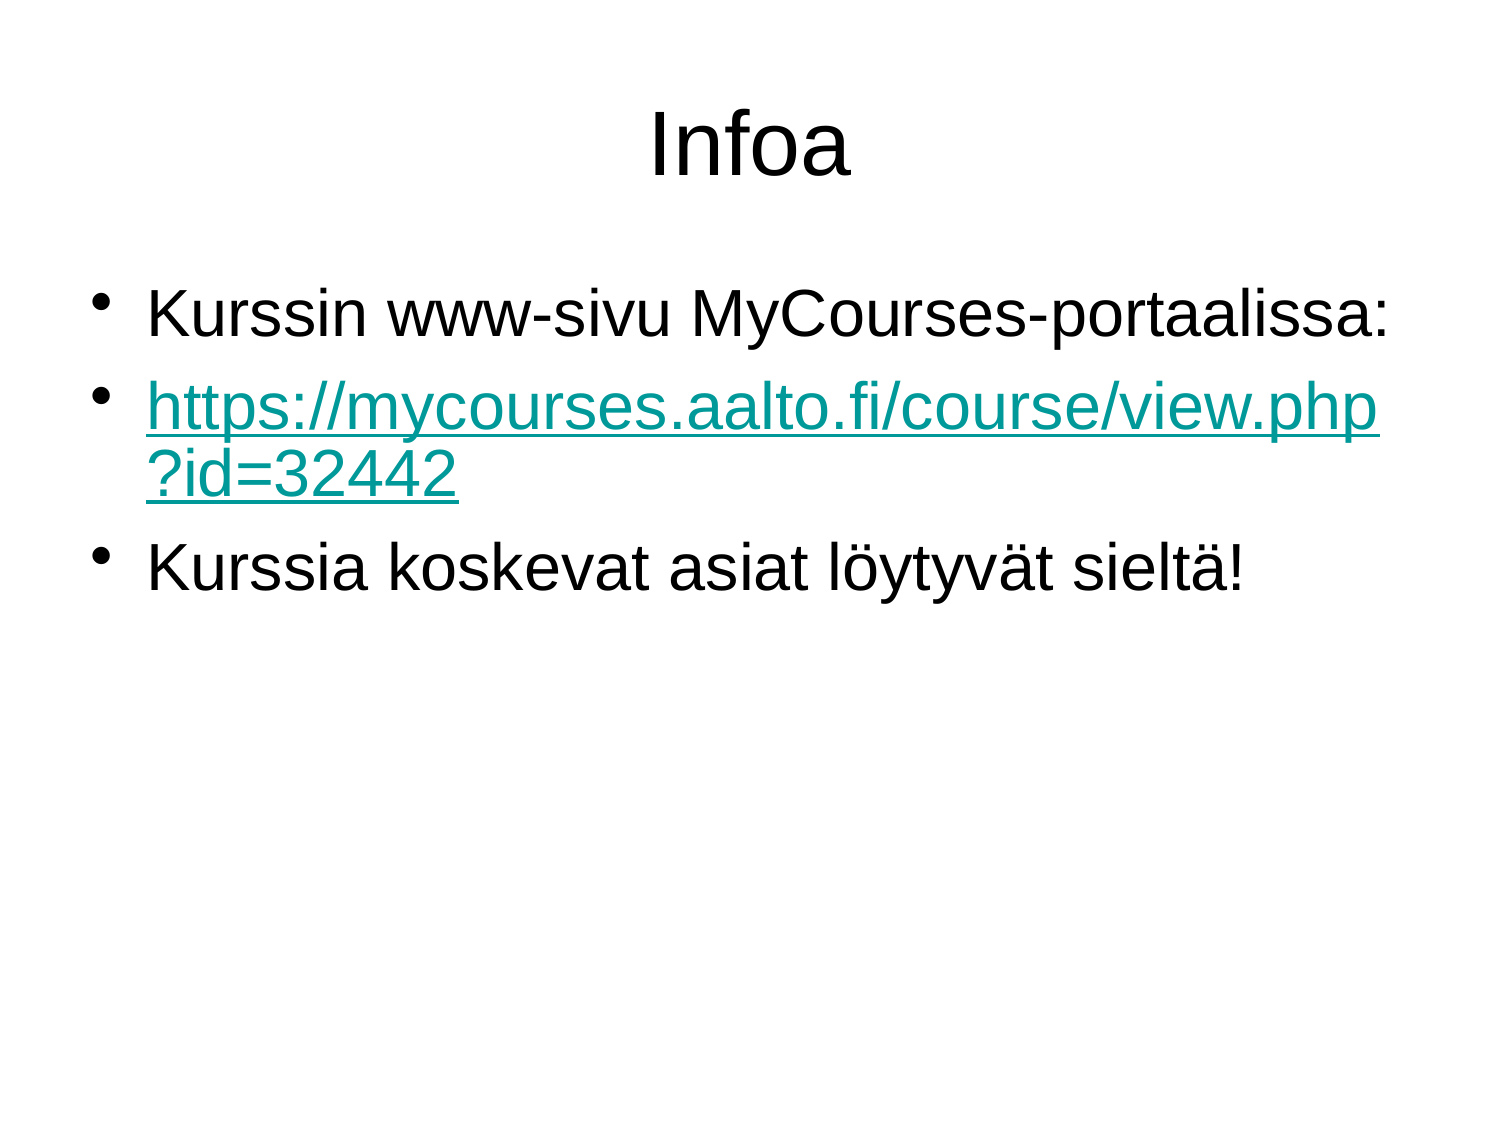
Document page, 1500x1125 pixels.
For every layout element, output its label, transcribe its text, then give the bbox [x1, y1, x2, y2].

list Kurssin www-sivu MyCourses-portaalissa: https://mycourses.aalto.fi/course/view.php?id=32442 Kurssia koskevat asiat löytyvät sieltä! [74, 262, 1426, 1006]
title Infoa [74, 44, 1426, 233]
